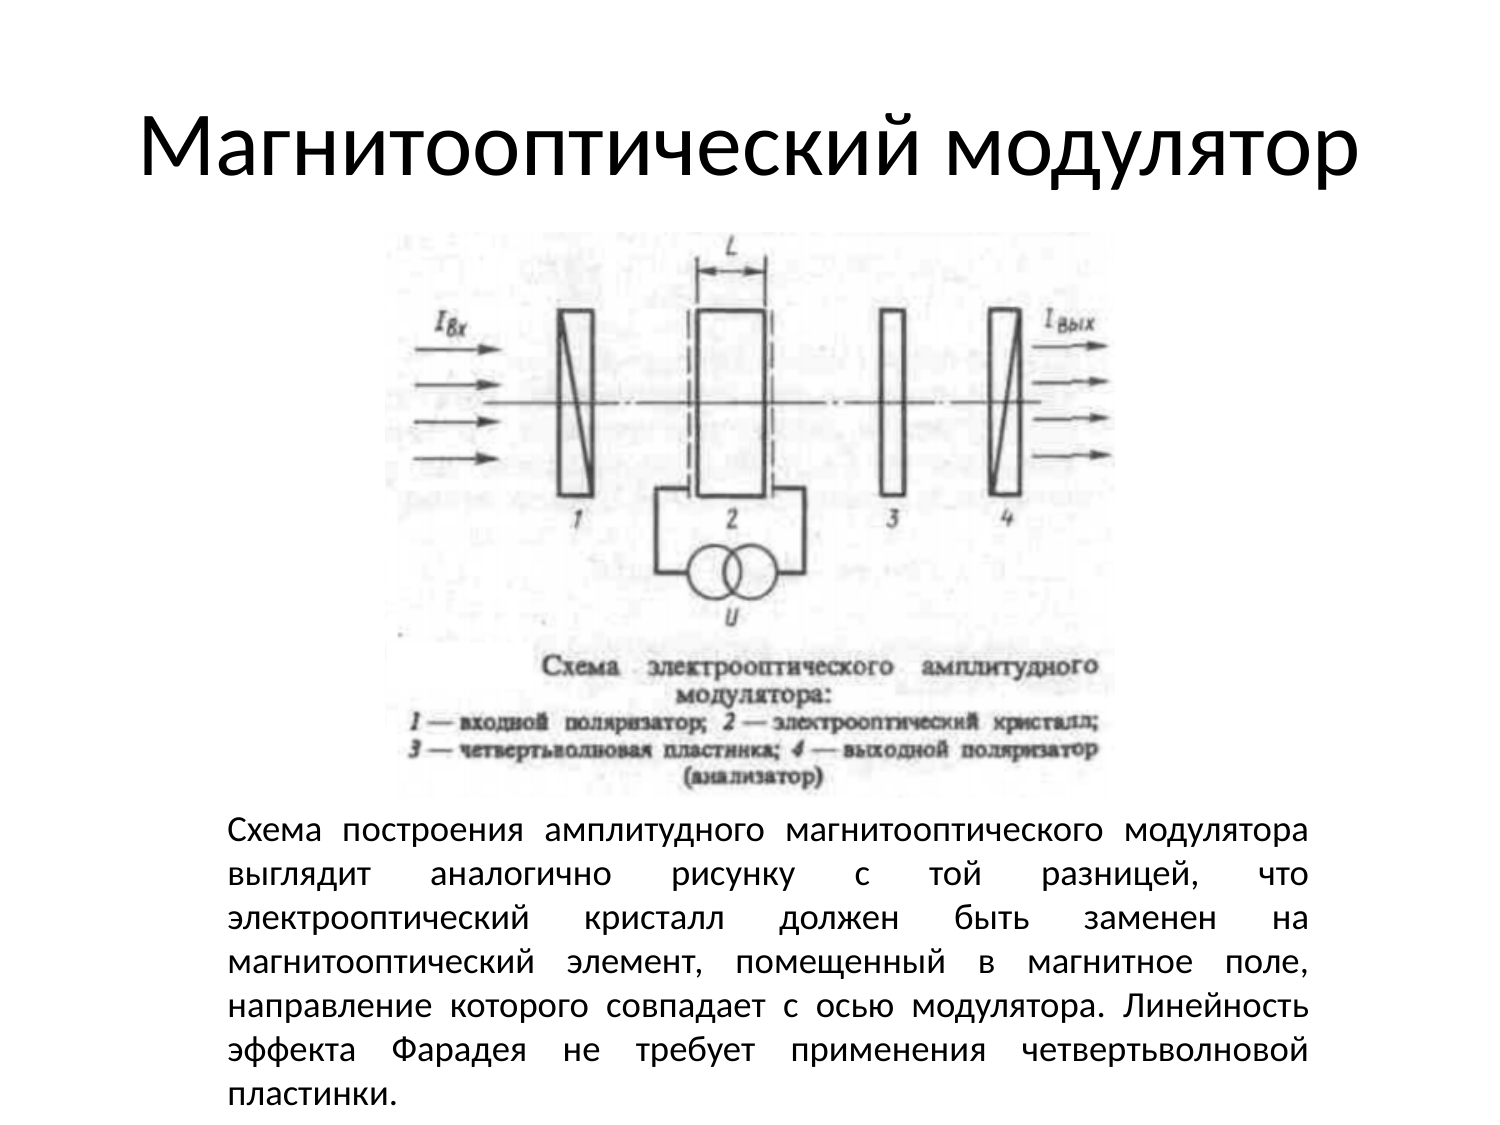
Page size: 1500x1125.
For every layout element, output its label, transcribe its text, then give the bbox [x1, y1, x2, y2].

picture [384, 232, 1115, 798]
list Схема построения амплитудного магнитооптического модулятора выглядит аналогично рисунку с той разницей, что электрооптический кристалл должен быть заменен на магнитооптический элемент, помещенный в магнитное поле, направление которого совпадает с осью модулятора. Линейность эффекта Фарадея не требует применения четвертьволновой пластинки. [212, 797, 1325, 1125]
title Магнитооптический модулятор [75, 45, 1425, 233]
